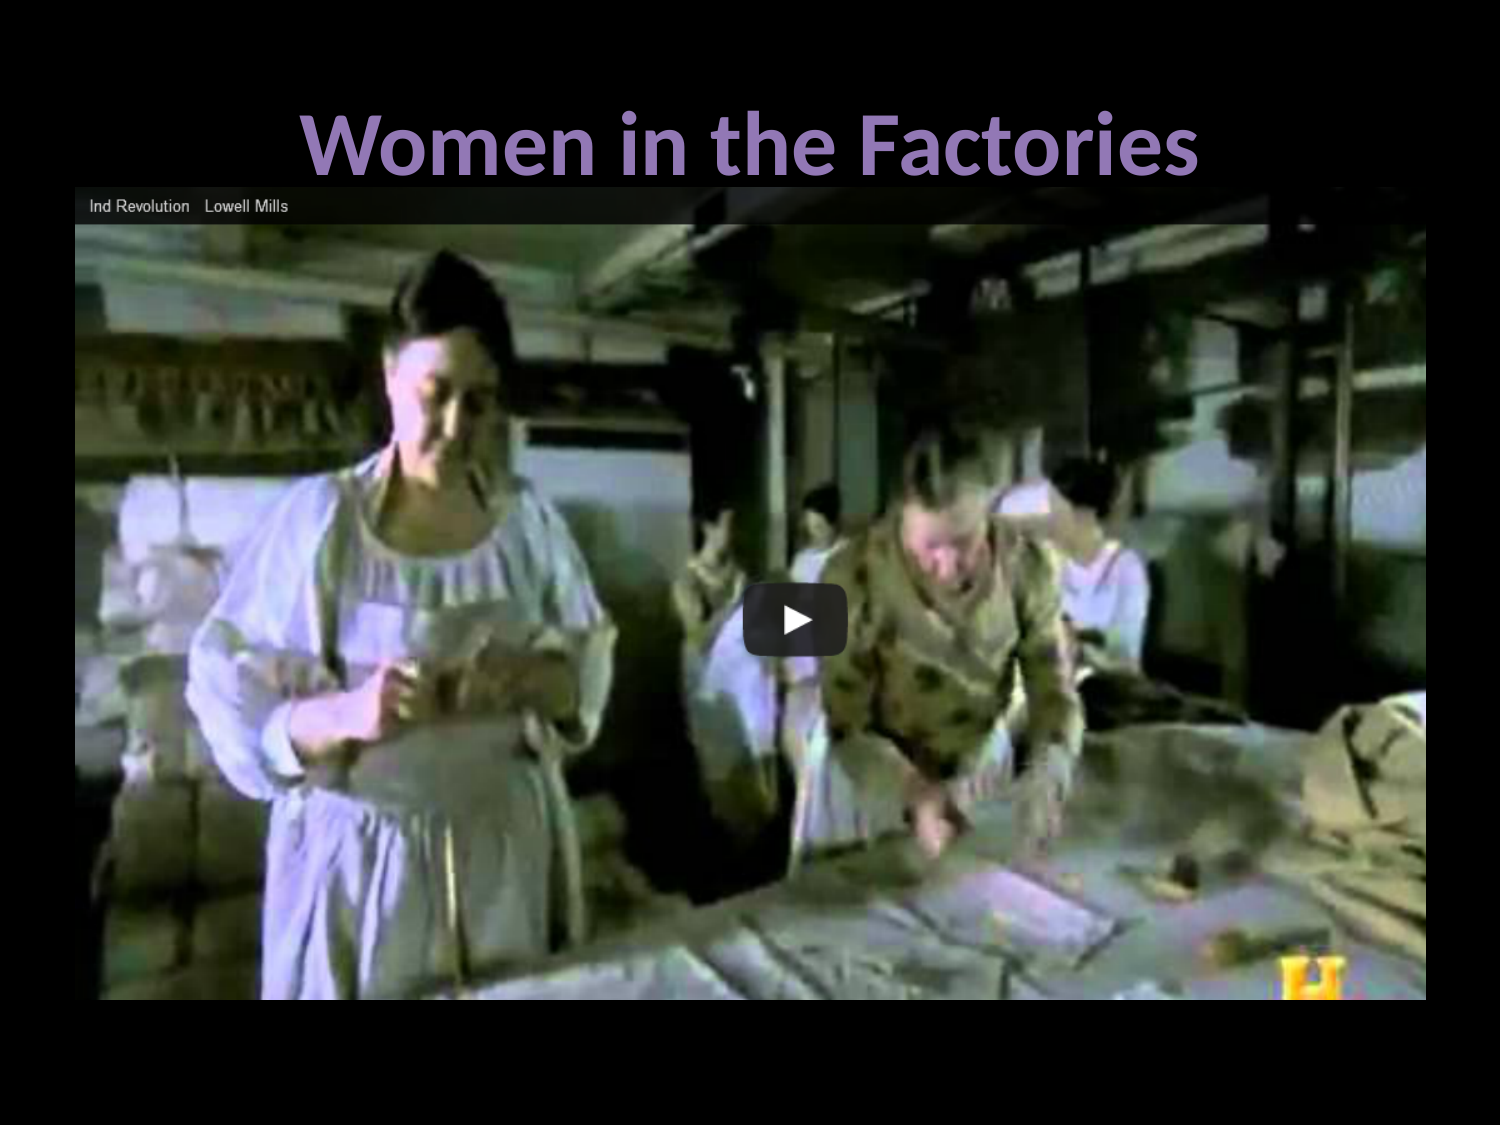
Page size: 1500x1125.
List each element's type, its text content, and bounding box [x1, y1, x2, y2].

title Women in the Factories [75, 45, 1425, 187]
picture [75, 187, 1426, 1000]
